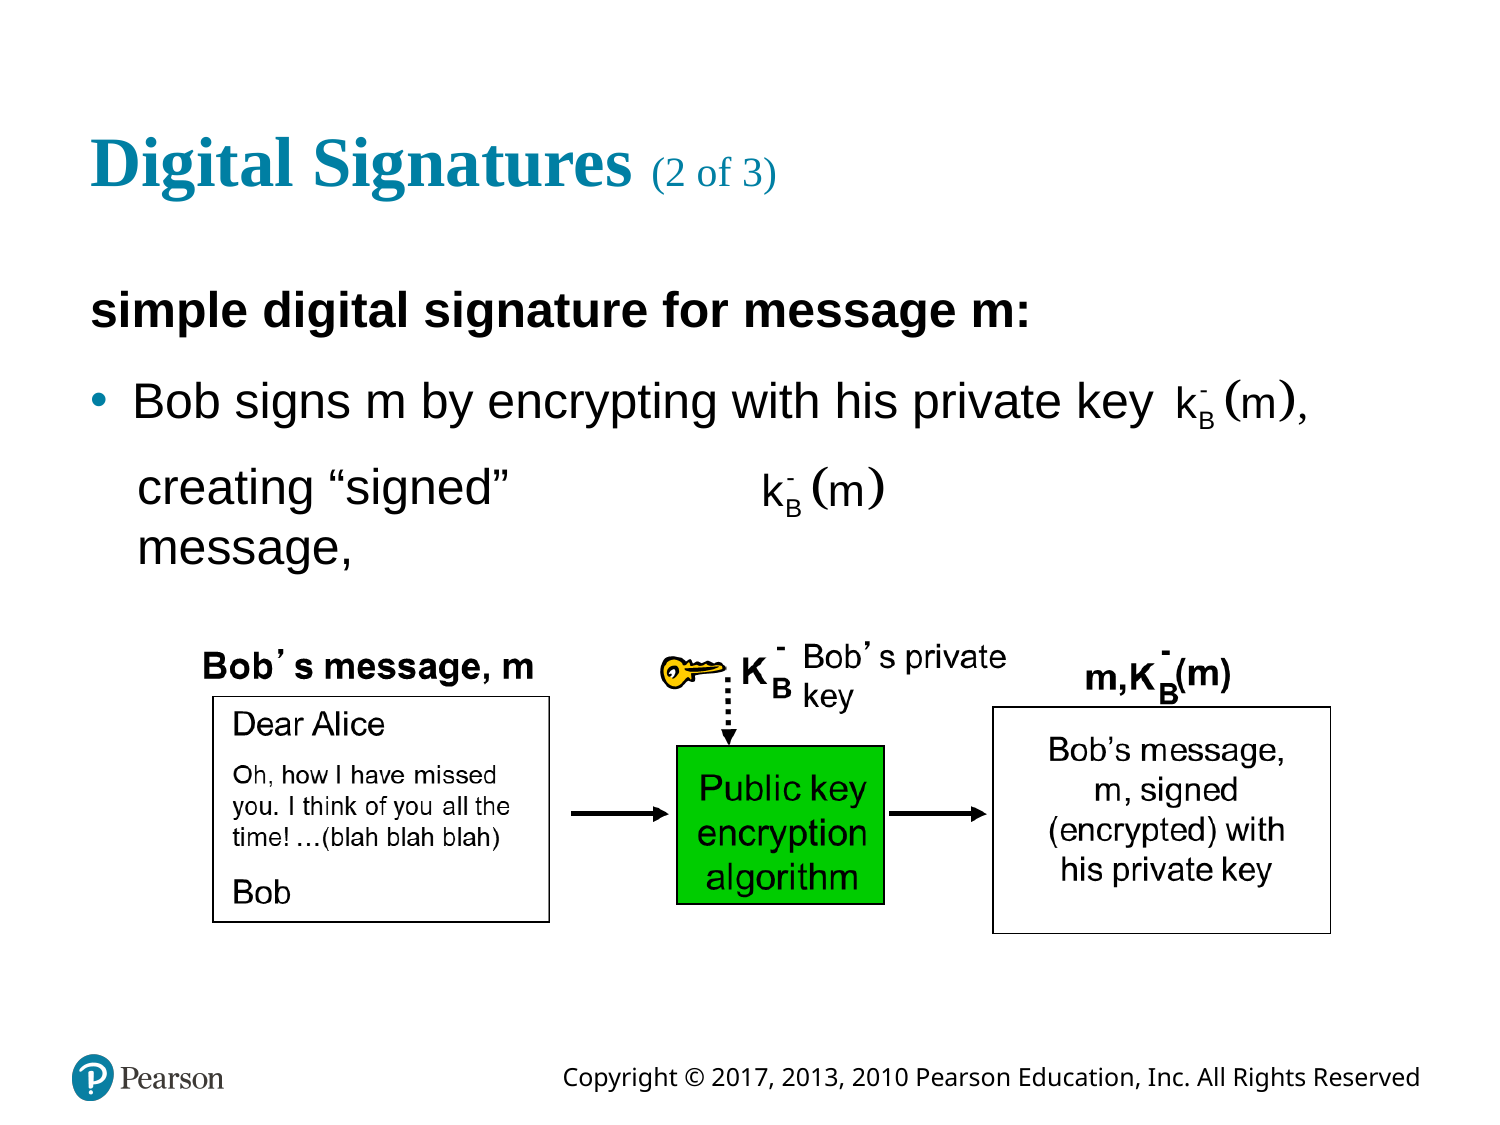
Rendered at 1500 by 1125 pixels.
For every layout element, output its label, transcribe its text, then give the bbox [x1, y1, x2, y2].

picture [98, 1054, 224, 1101]
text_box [756, 458, 891, 533]
picture [72, 1087, 83, 1101]
picture [72, 1054, 88, 1070]
picture [80, 1063, 106, 1088]
title Digital Signatures (2 of 3) [75, 0, 1425, 216]
list creating “signed” message, [122, 439, 753, 522]
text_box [1170, 370, 1317, 444]
list simple digital signature for message m: Bob signs m by encrypting with his private key [75, 262, 1171, 931]
picture [168, 617, 1332, 935]
